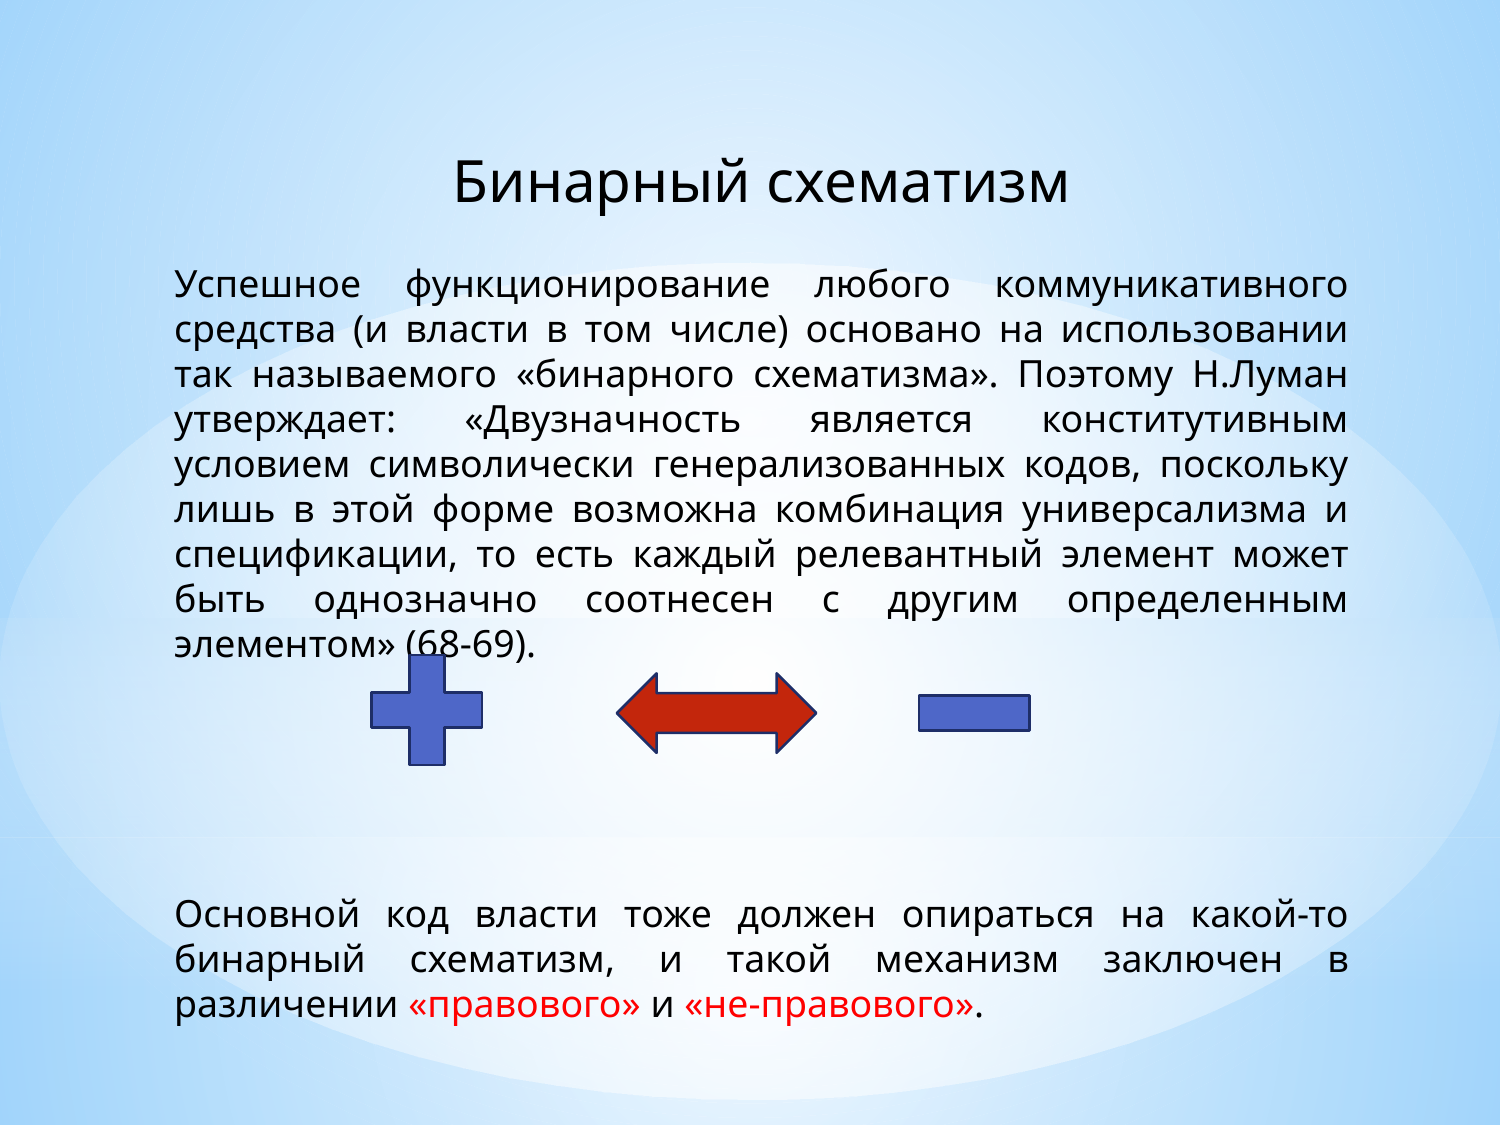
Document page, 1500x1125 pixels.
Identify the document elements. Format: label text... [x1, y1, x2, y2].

text_box Бинарный схематизм Успешное функционирование любого коммуникативного средства (и власти в том числе) основано на использовании так называемого «бинарного схематизма». Поэтому Н.Луман утверждает: «Двузначность является конститутивным условием символически генерализованных кодов, поскольку лишь в этой форме возможна комбинация универсализма и спецификации, то есть каждый релевантный элемент может быть однозначно соотнесен с другим определенным элементом» (68-69). Основной код власти тоже должен опираться на какой-то бинарный схематизм, и такой механизм заключен в различении «правового» и «не-правового». [159, 137, 1365, 1125]
text_box [615, 672, 818, 755]
text_box [918, 694, 1031, 732]
text_box [370, 654, 483, 766]
